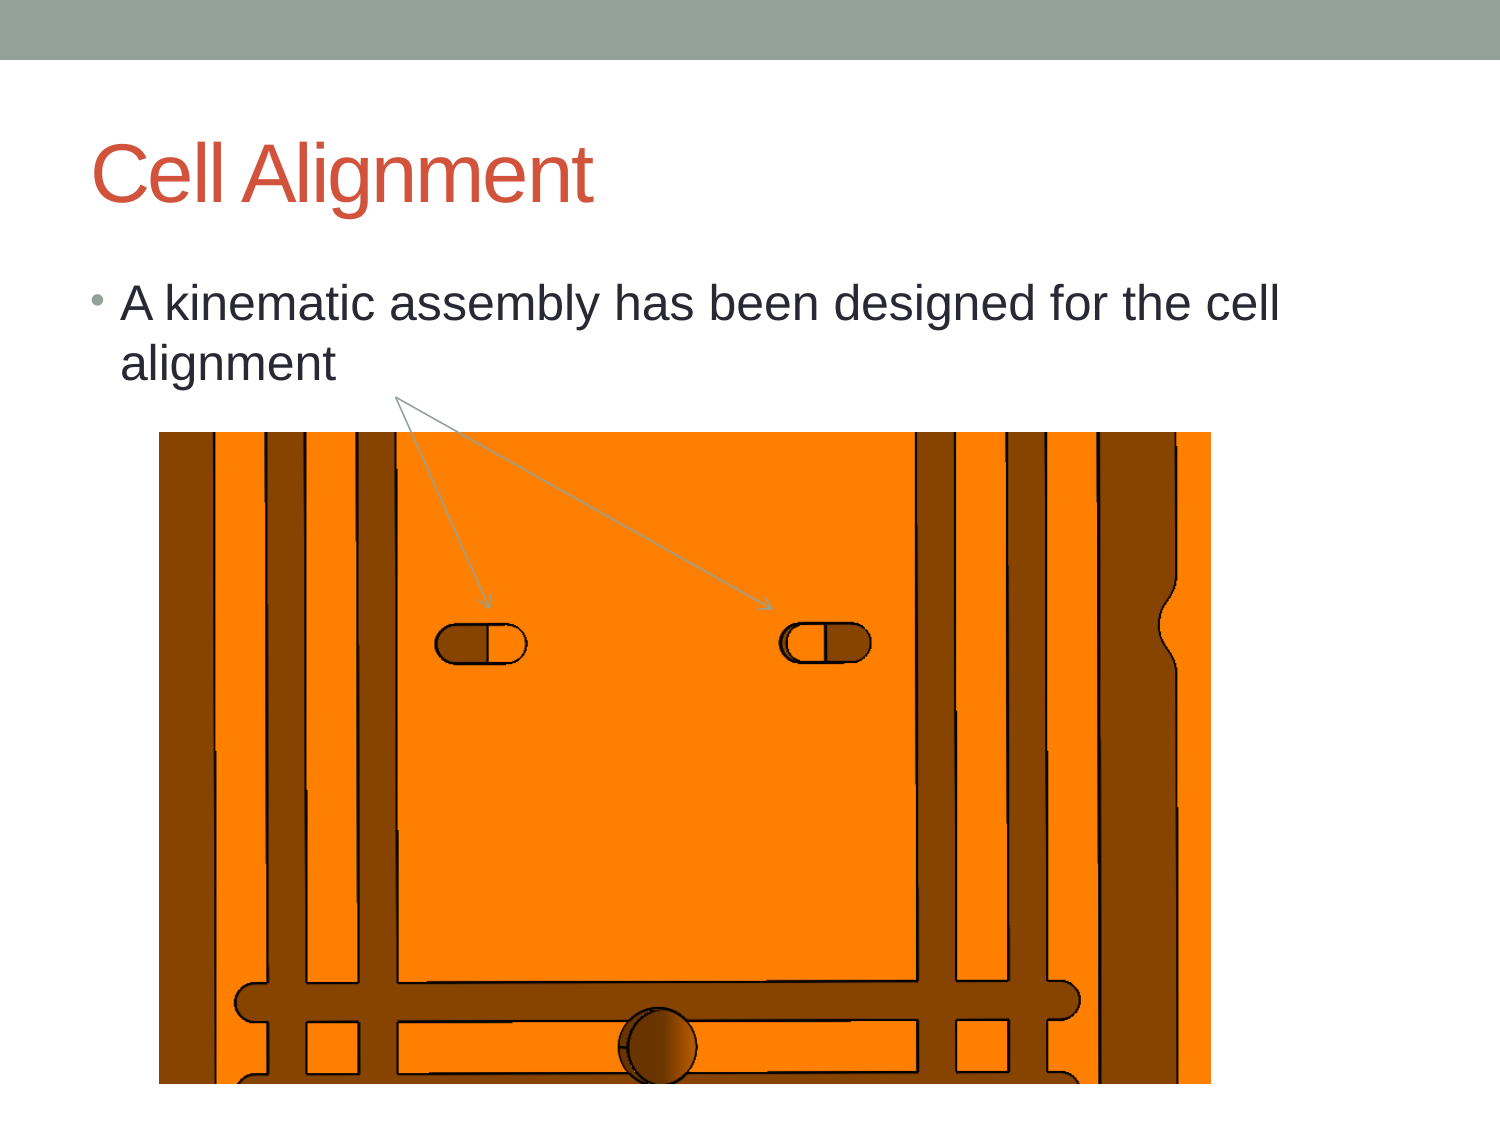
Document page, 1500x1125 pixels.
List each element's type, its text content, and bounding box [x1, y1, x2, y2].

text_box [395, 396, 774, 610]
list A kinematic assembly has been designed for the cell alignment [75, 262, 1425, 1063]
title Cell Alignment [75, 87, 1425, 250]
picture [159, 432, 1211, 1085]
